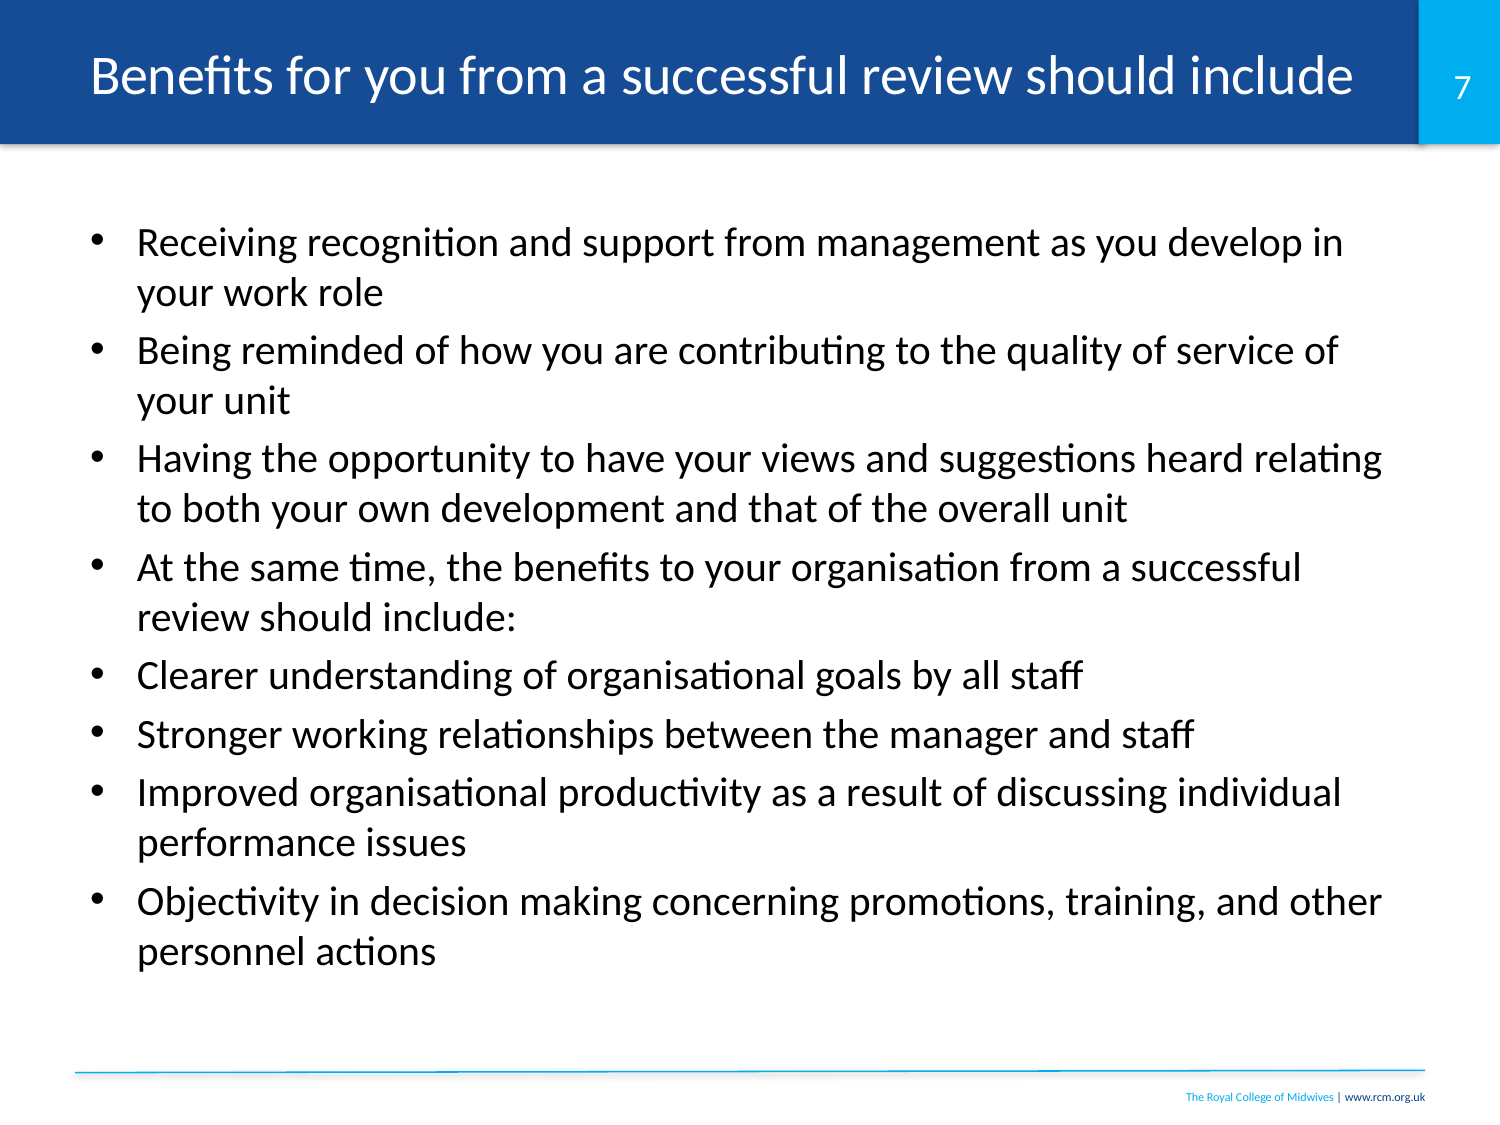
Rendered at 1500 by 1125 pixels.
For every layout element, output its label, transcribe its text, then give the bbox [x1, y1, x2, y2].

picture [1300, 1093, 1306, 1101]
picture [1307, 1095, 1314, 1101]
picture [1213, 1095, 1224, 1103]
picture [1235, 1093, 1241, 1101]
picture [1260, 1095, 1265, 1103]
list Receiving recognition and support from management as you develop in your work role Being reminded of how you are contributing to the quality of service of your unit Having the opportunity to have your views and suggestions heard relating to both your own development and that of the overall unit At the same time, the benefits to your organisation from a successful review should include: Clearer understanding of organisational goals by all staff Stronger working relationships between the manager and staff Improved organisational productivity as a result of discussing individual performance issues Objectivity in decision making concerning promotions, training, and other personnel actions [75, 206, 1425, 1015]
picture [1186, 1093, 1197, 1101]
title Benefits for you from a successful review should include [75, 0, 1425, 145]
